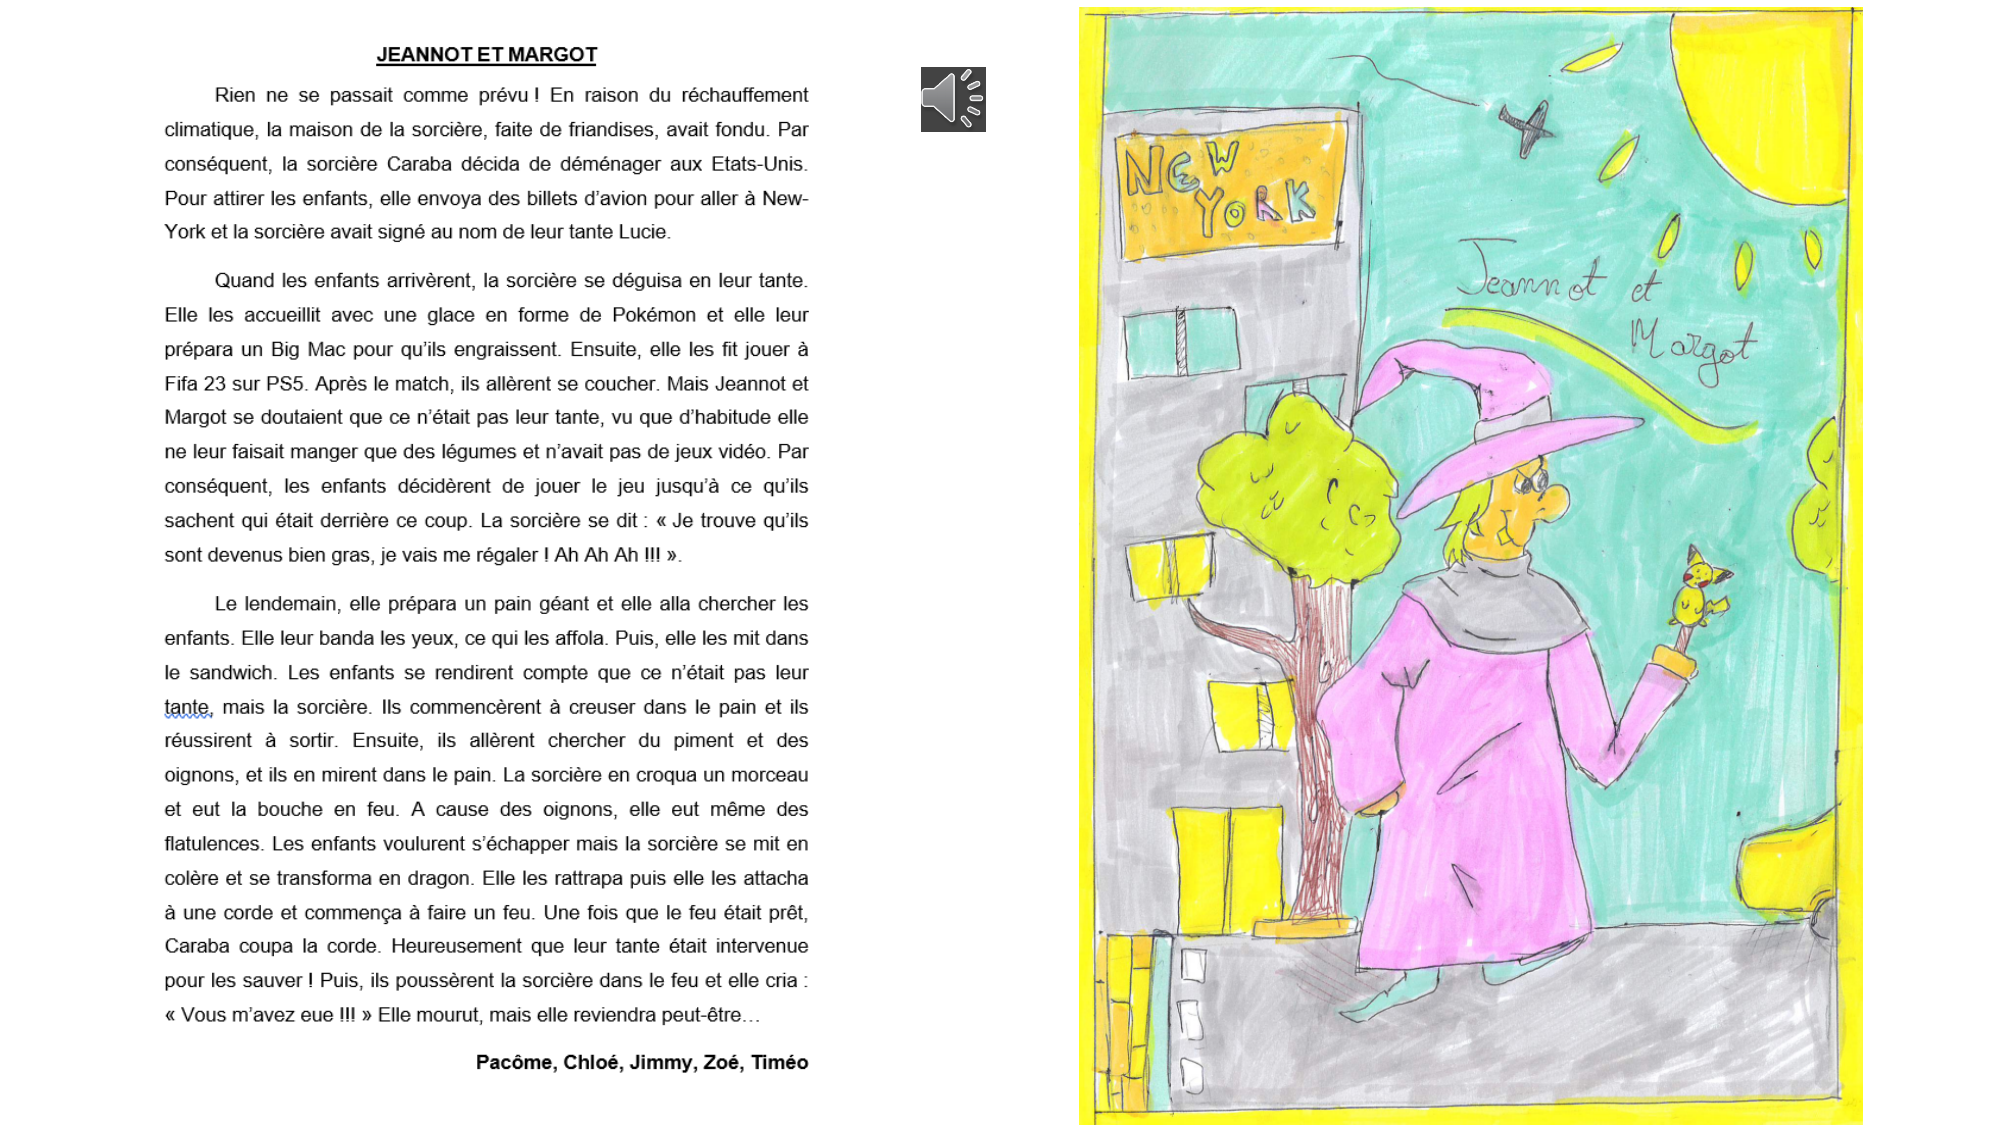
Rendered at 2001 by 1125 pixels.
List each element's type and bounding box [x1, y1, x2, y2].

picture [920, 66, 988, 134]
list [1079, 7, 1863, 1125]
list [85, 2, 885, 1125]
